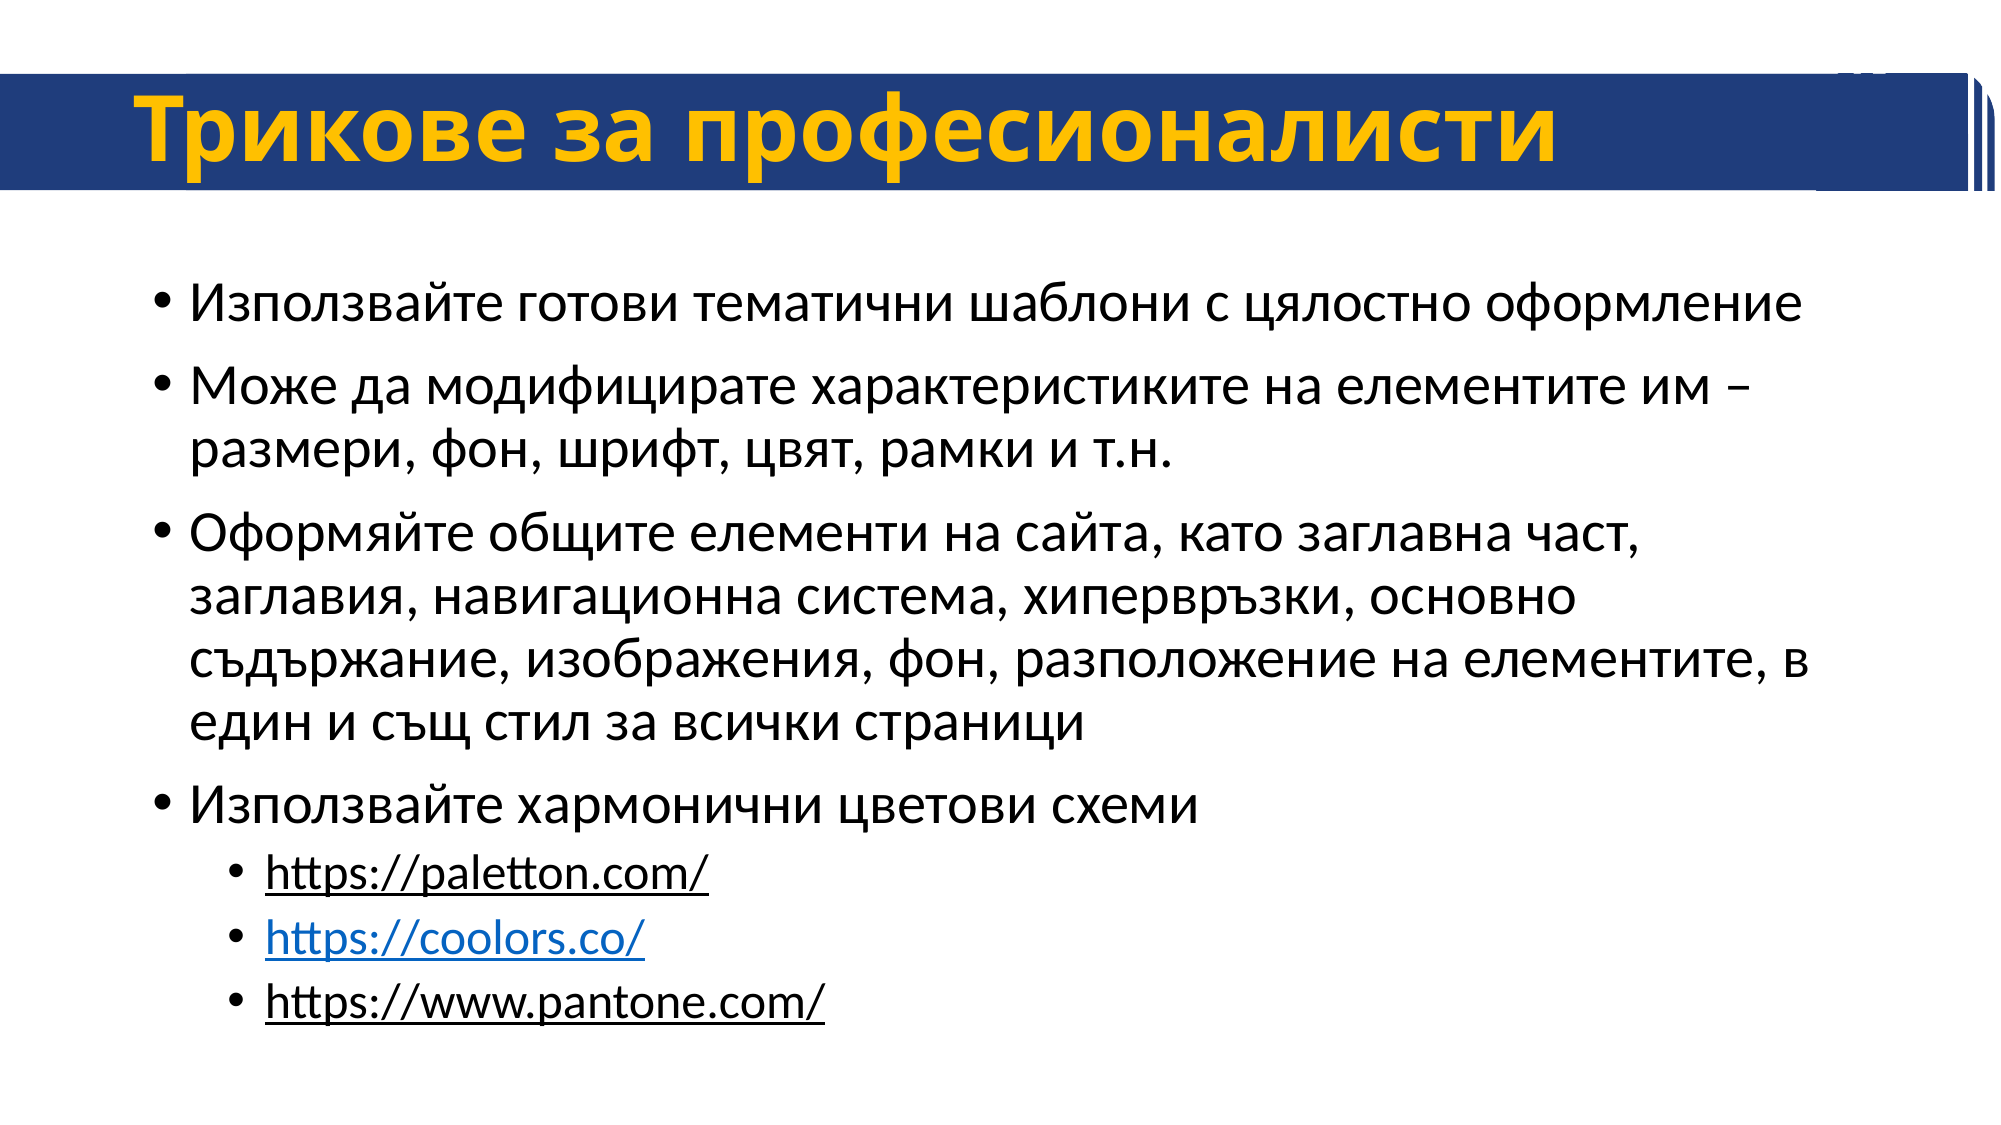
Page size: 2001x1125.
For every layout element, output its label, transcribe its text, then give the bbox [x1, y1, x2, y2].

list Използвайте готови тематични шаблони с цялостно оформление Може да модифицирате характеристиките на елементите им – размери, фон, шрифт, цвят, рамки и т.н. Оформяйте общите елементи на сайта, като заглавна част, заглавия, навигационна система, хипервръзки, основно съдържание, изображения, фон, разположение на елементите, в един и същ стил за всички страници Използвайте хармонични цветови схеми https://paletton.com/ https://coolors.co/ https://www.pantone.com/ [137, 263, 1863, 1083]
picture [1962, 73, 1995, 191]
title Трикове за професионалисти [0, 73, 1962, 191]
